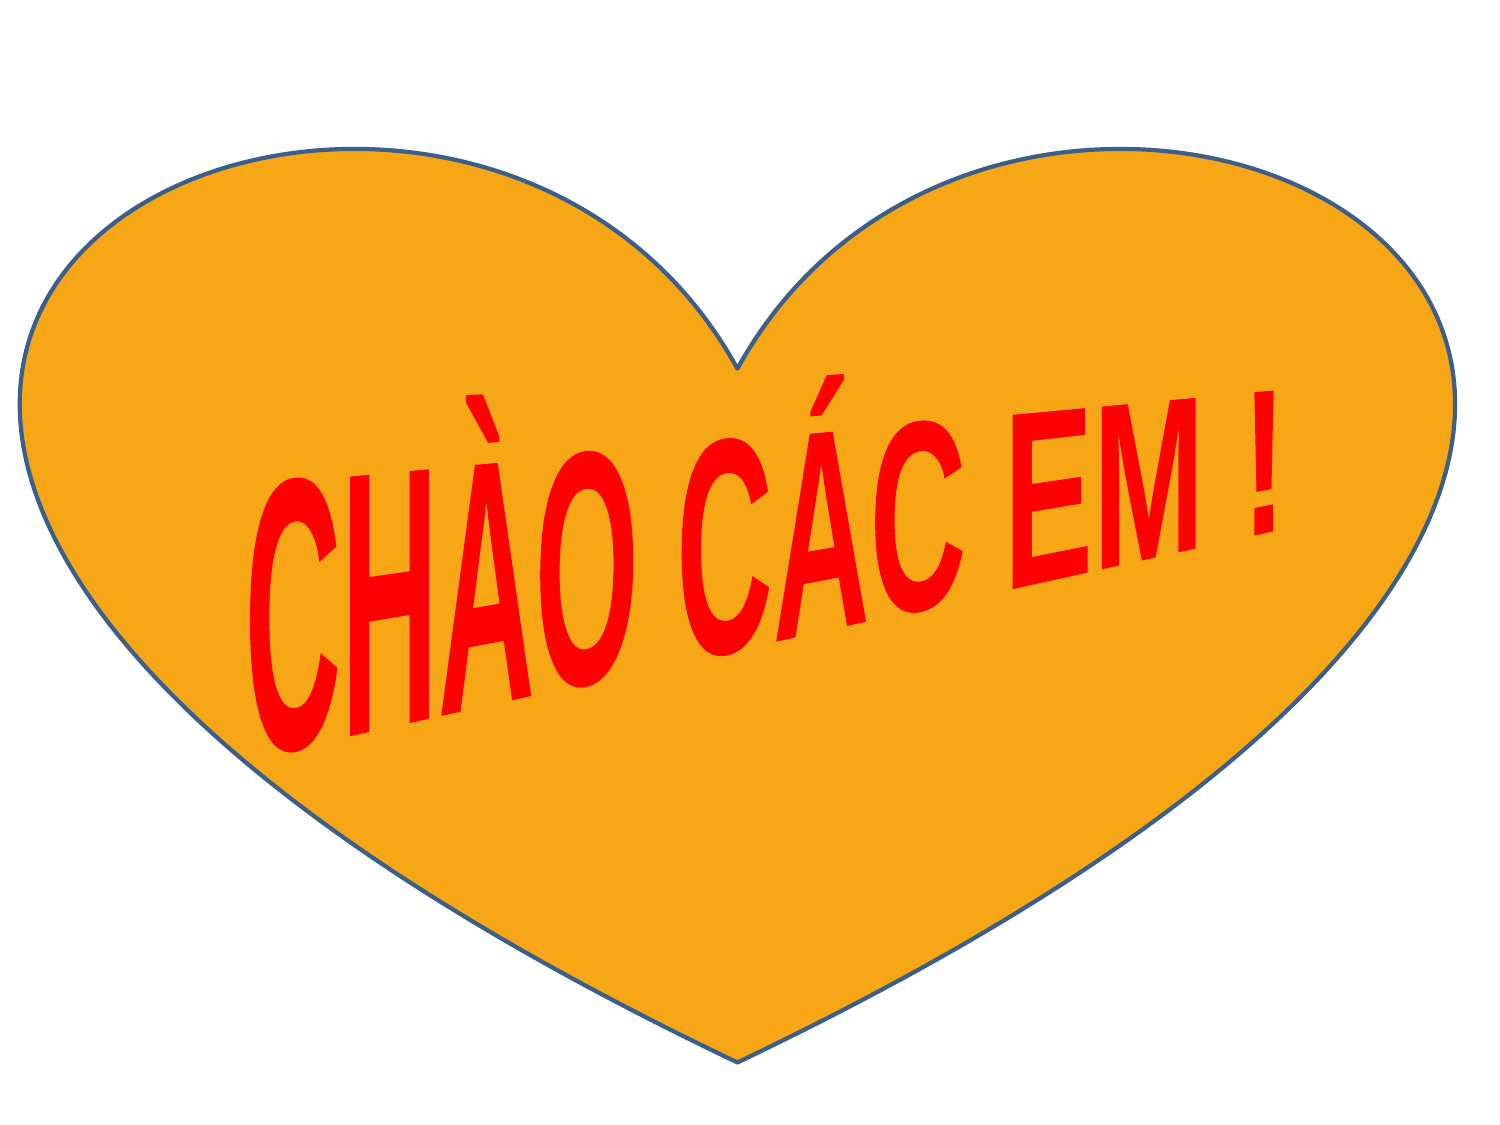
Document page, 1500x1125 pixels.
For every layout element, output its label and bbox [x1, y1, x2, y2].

text_box [17, 146, 1458, 1065]
